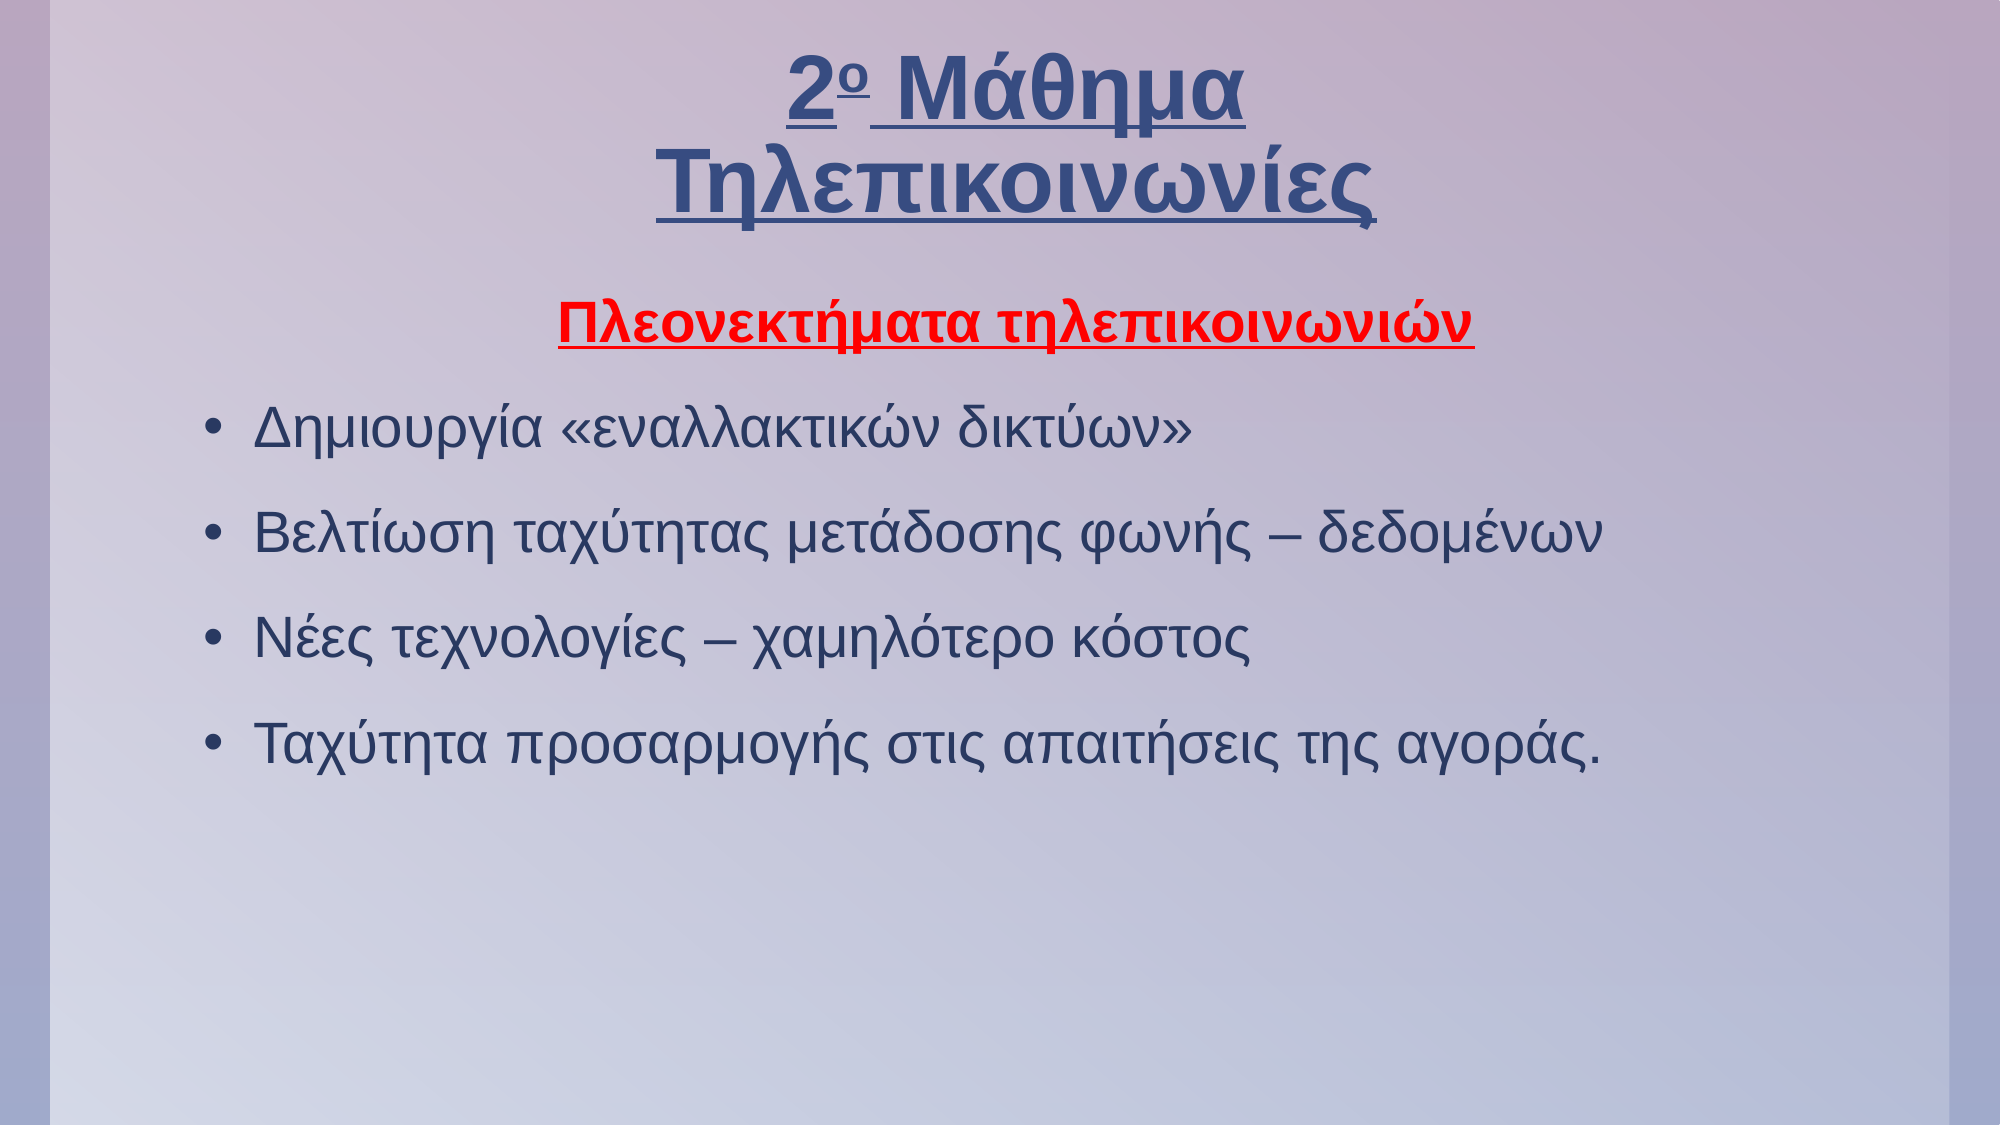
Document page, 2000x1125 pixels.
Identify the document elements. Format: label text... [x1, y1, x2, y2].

list Πλεονεκτήματα τηλεπικοινωνιών Δημιουργία «εναλλακτικών δικτύων» Βελτίωση ταχύτητας μετάδοσης φωνής – δεδομένων Νέες τεχνολογίες – χαμηλότερο κόστος Ταχύτητα προσαρμογής στις απαιτήσεις της αγοράς. [183, 279, 1850, 1013]
title 2ο Μάθημα Τηλεπικοινωνίες [183, 12, 1850, 242]
